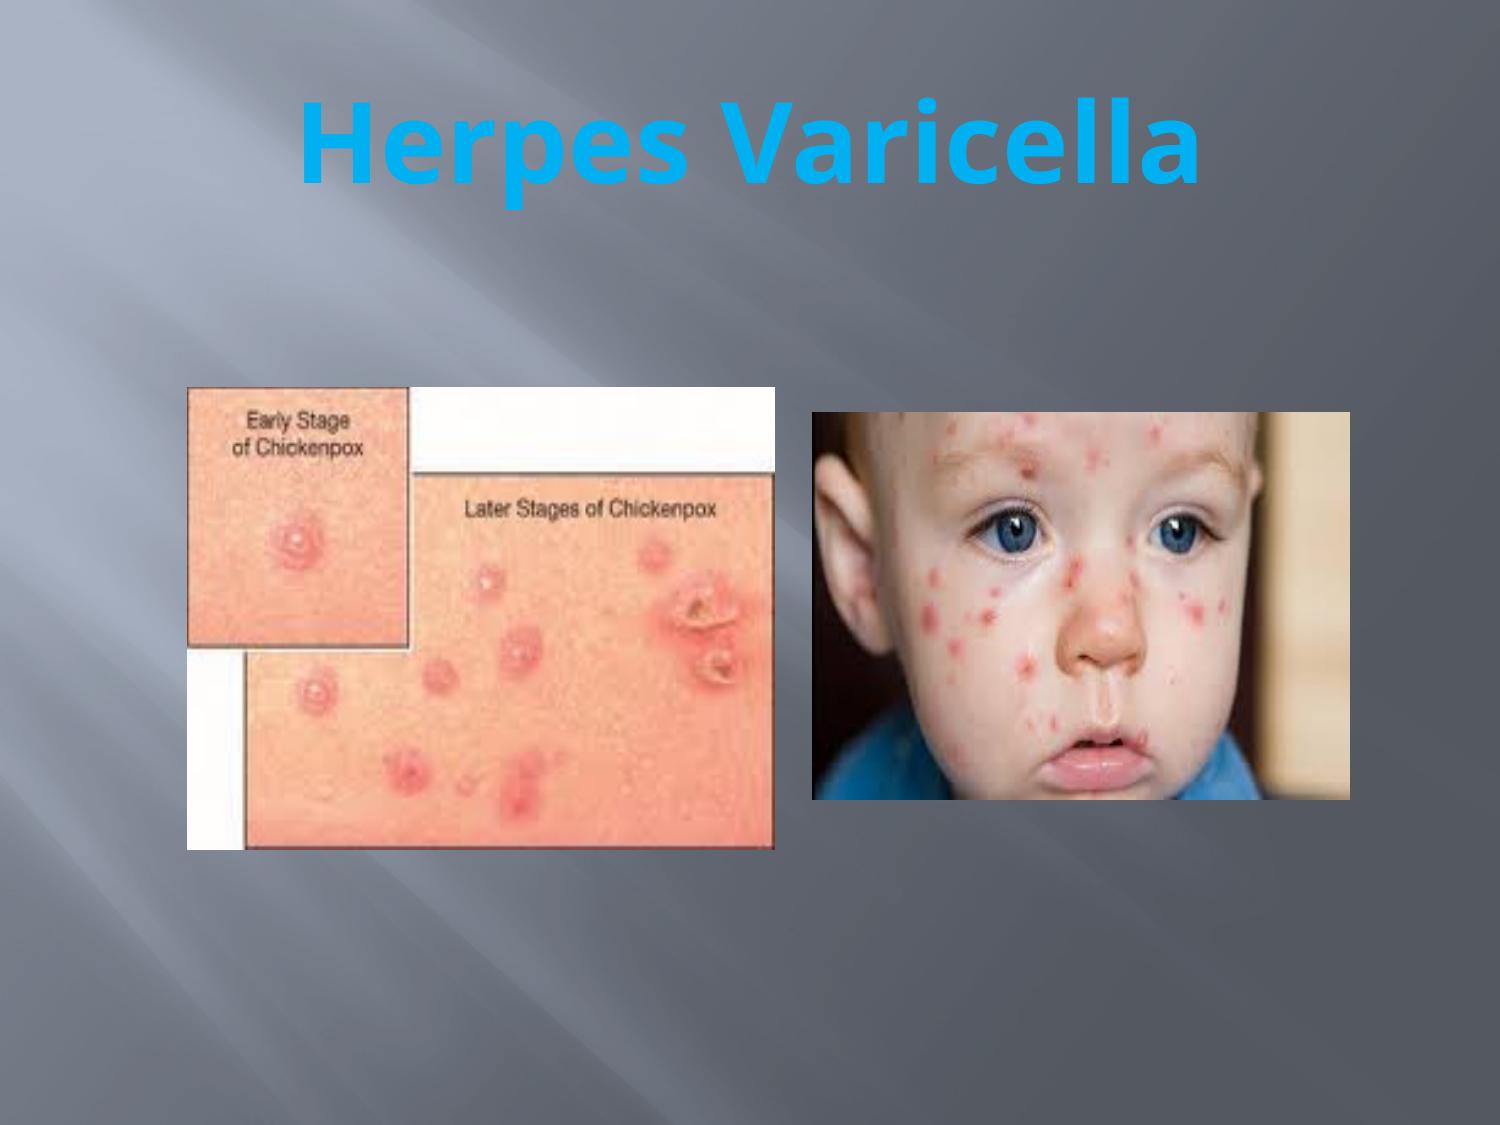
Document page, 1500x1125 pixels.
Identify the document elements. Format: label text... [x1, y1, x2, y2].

title Herpes Varicella [75, 45, 1425, 233]
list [187, 387, 776, 851]
picture [812, 412, 1351, 801]
